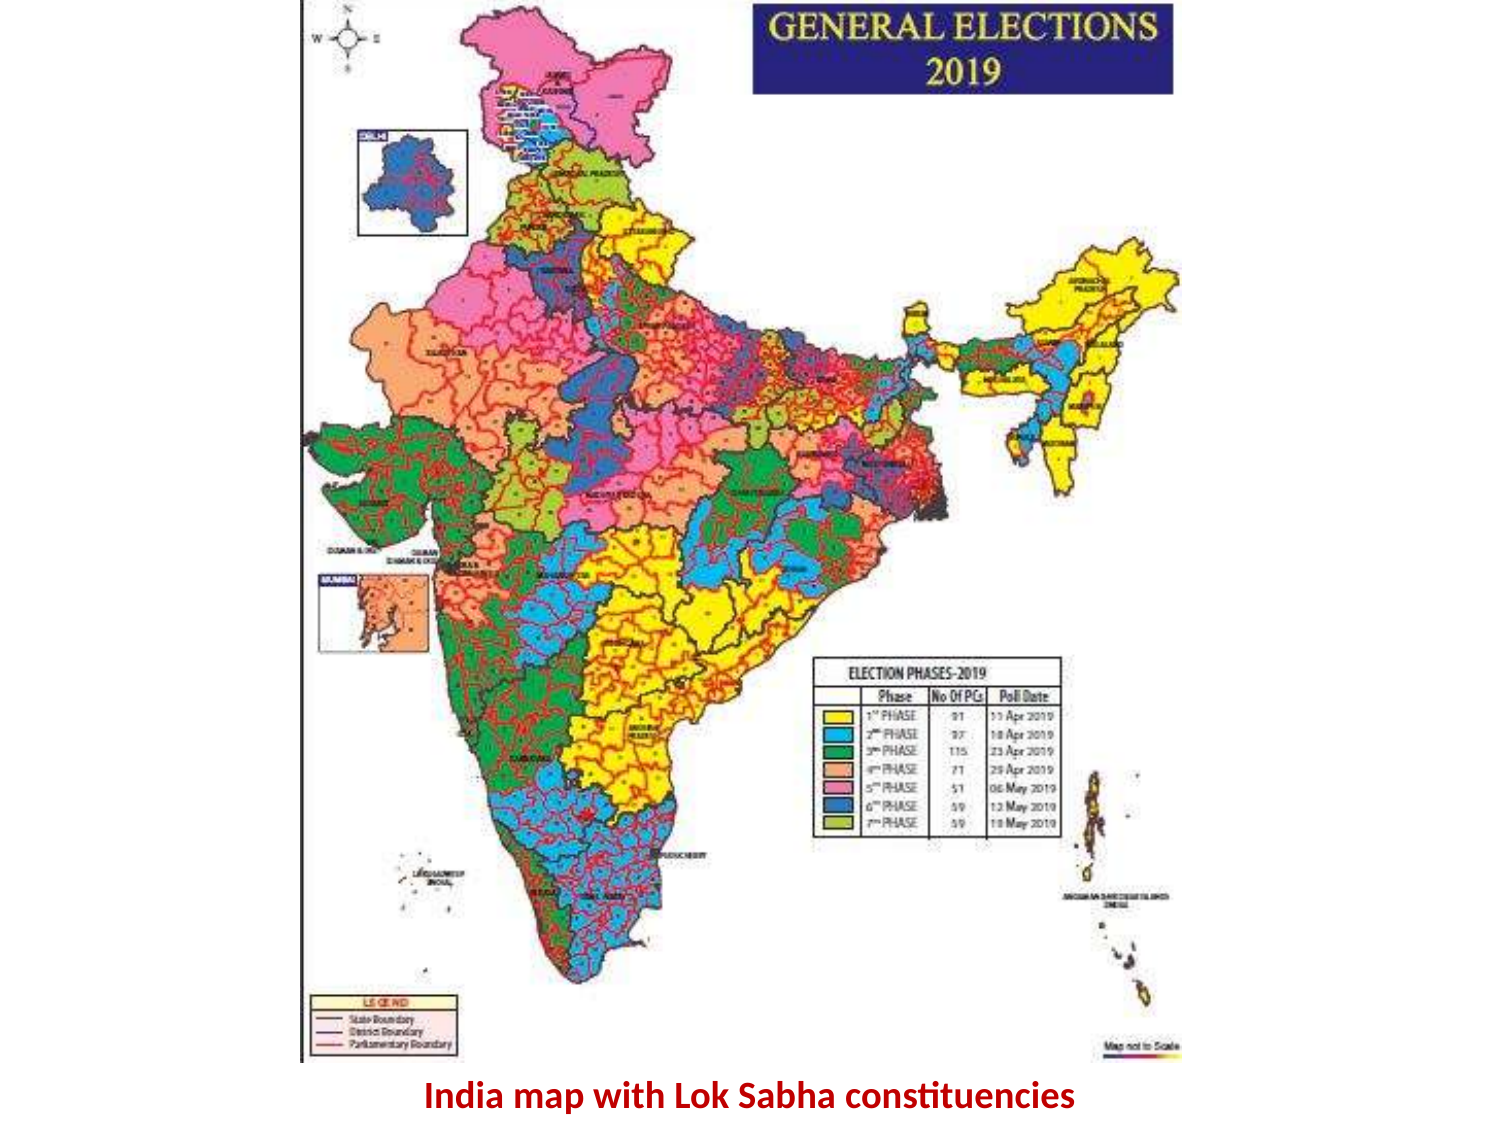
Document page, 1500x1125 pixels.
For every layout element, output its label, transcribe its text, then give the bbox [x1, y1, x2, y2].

subtitle India map with Lok Sabha constituencies [225, 1062, 1275, 1125]
picture [299, 0, 1182, 1063]
